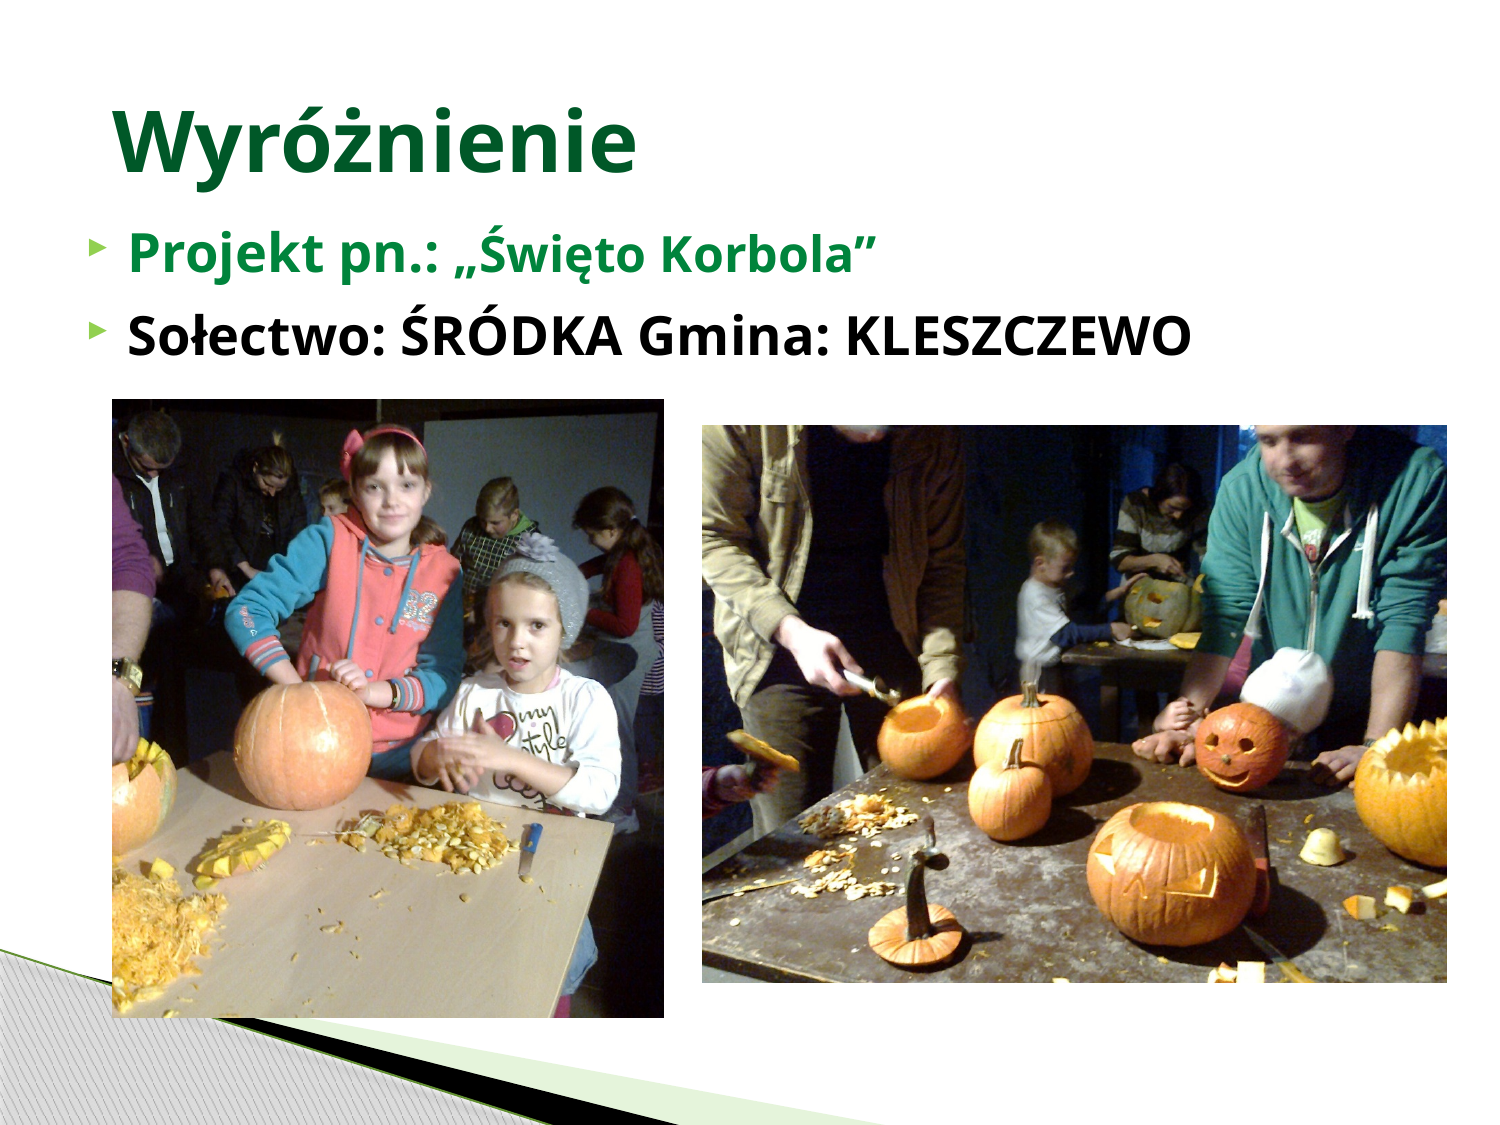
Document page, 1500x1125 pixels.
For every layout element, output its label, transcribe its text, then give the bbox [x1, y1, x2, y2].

title Wyróżnienie [75, 45, 1425, 233]
picture [111, 399, 664, 1018]
list Projekt pn.: „Święto Korbola” Sołectwo: ŚRÓDKA Gmina: KLESZCZEWO [53, 207, 1483, 398]
picture [702, 425, 1448, 983]
